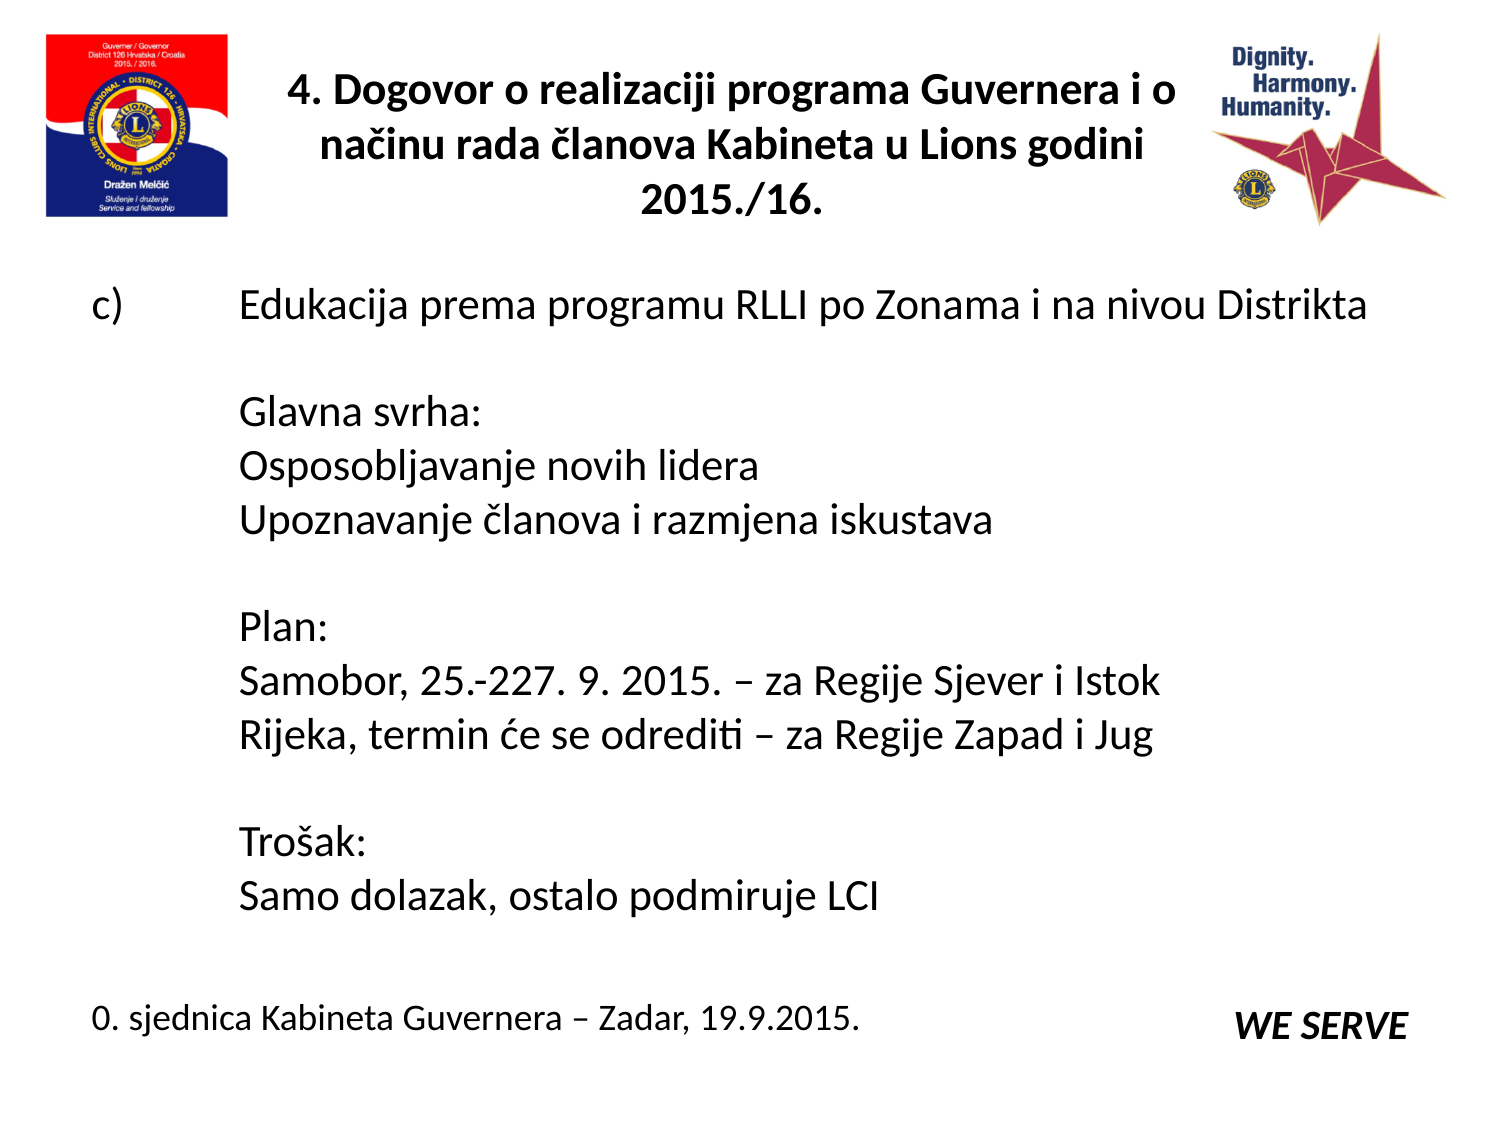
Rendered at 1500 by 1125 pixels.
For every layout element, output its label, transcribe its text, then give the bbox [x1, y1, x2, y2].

subtitle 0. sjednica Kabineta Guvernera – Zadar, 19.9.2015. [76, 985, 916, 1061]
title c) Edukacija prema programu RLLI po Zonama i na nivou Distrikta Glavna svrha: Osposobljavanje novih lidera Upoznavanje članova i razmjena iskustava Plan: Samobor, 25.-227. 9. 2015. – za Regije Sjever i Istok Rijeka, termin će se odrediti – za Regije Zapad i Jug Trošak: Samo dolazak, ostalo podmiruje LCI [76, 267, 1424, 929]
picture [1210, 30, 1448, 228]
picture [41, 30, 232, 221]
text_box 4. Dogovor o realizaciji programa Guvernera i o načinu rada članova Kabineta u Lions godini 2015./16. [253, 54, 1205, 228]
text_box WE SERVE [1210, 990, 1424, 1056]
